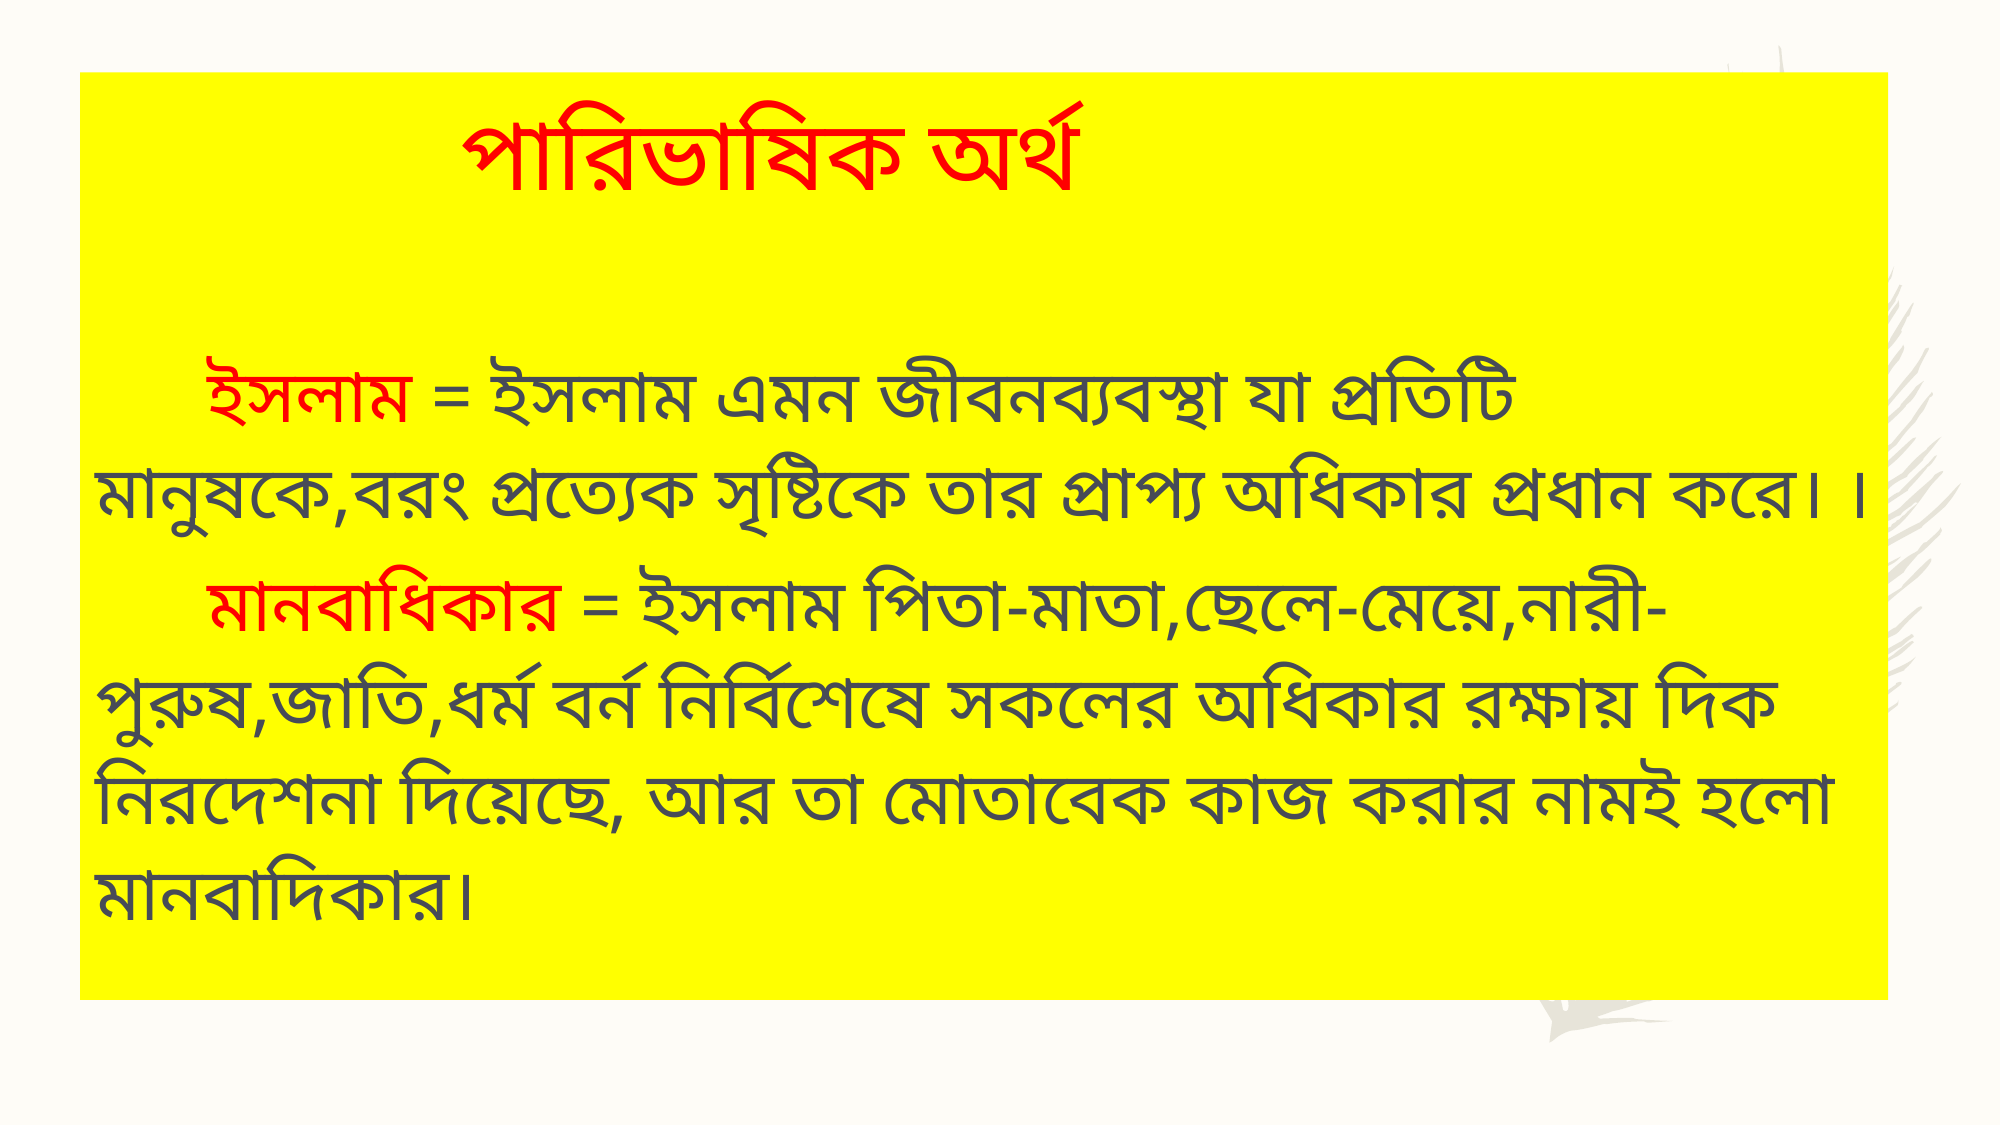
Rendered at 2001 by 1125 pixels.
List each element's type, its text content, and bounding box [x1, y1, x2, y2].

list পারিভাষিক অর্থ ইসলাম = ইসলাম এমন জীবনব্যবস্থা যা প্রতিটি মানুষকে,বরং প্রত্যেক সৃষ্টিকে তার প্রাপ্য অধিকার প্রধান করে। । মানবাধিকার = ইসলাম পিতা-মাতা,ছেলে-মেয়ে,নারী-পুরুষ,জাতি,ধর্ম বর্ন নির্বিশেষে সকলের অধিকার রক্ষায় দিক নিরদেশনা দিয়েছে, আর তা মোতাবেক কাজ করার নামই হলো মানবাদিকার। [80, 72, 1889, 1000]
